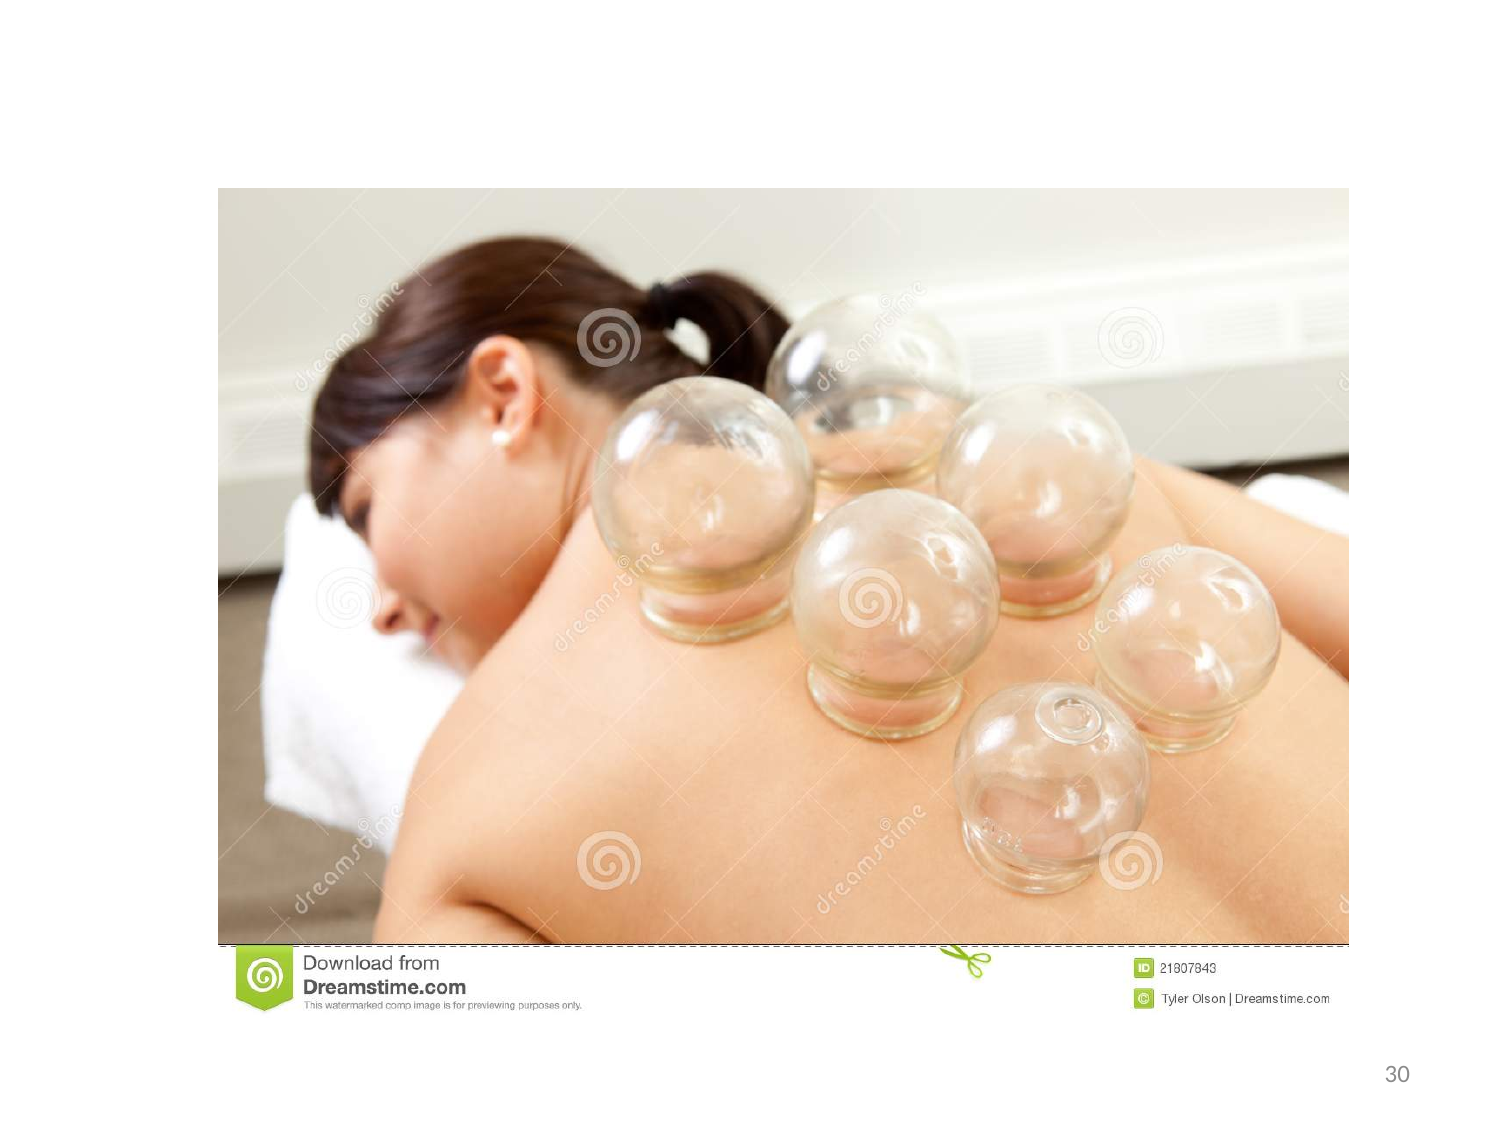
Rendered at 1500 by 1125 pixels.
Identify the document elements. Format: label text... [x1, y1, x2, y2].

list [218, 188, 1350, 1022]
slide_number 30 [1074, 1042, 1425, 1103]
